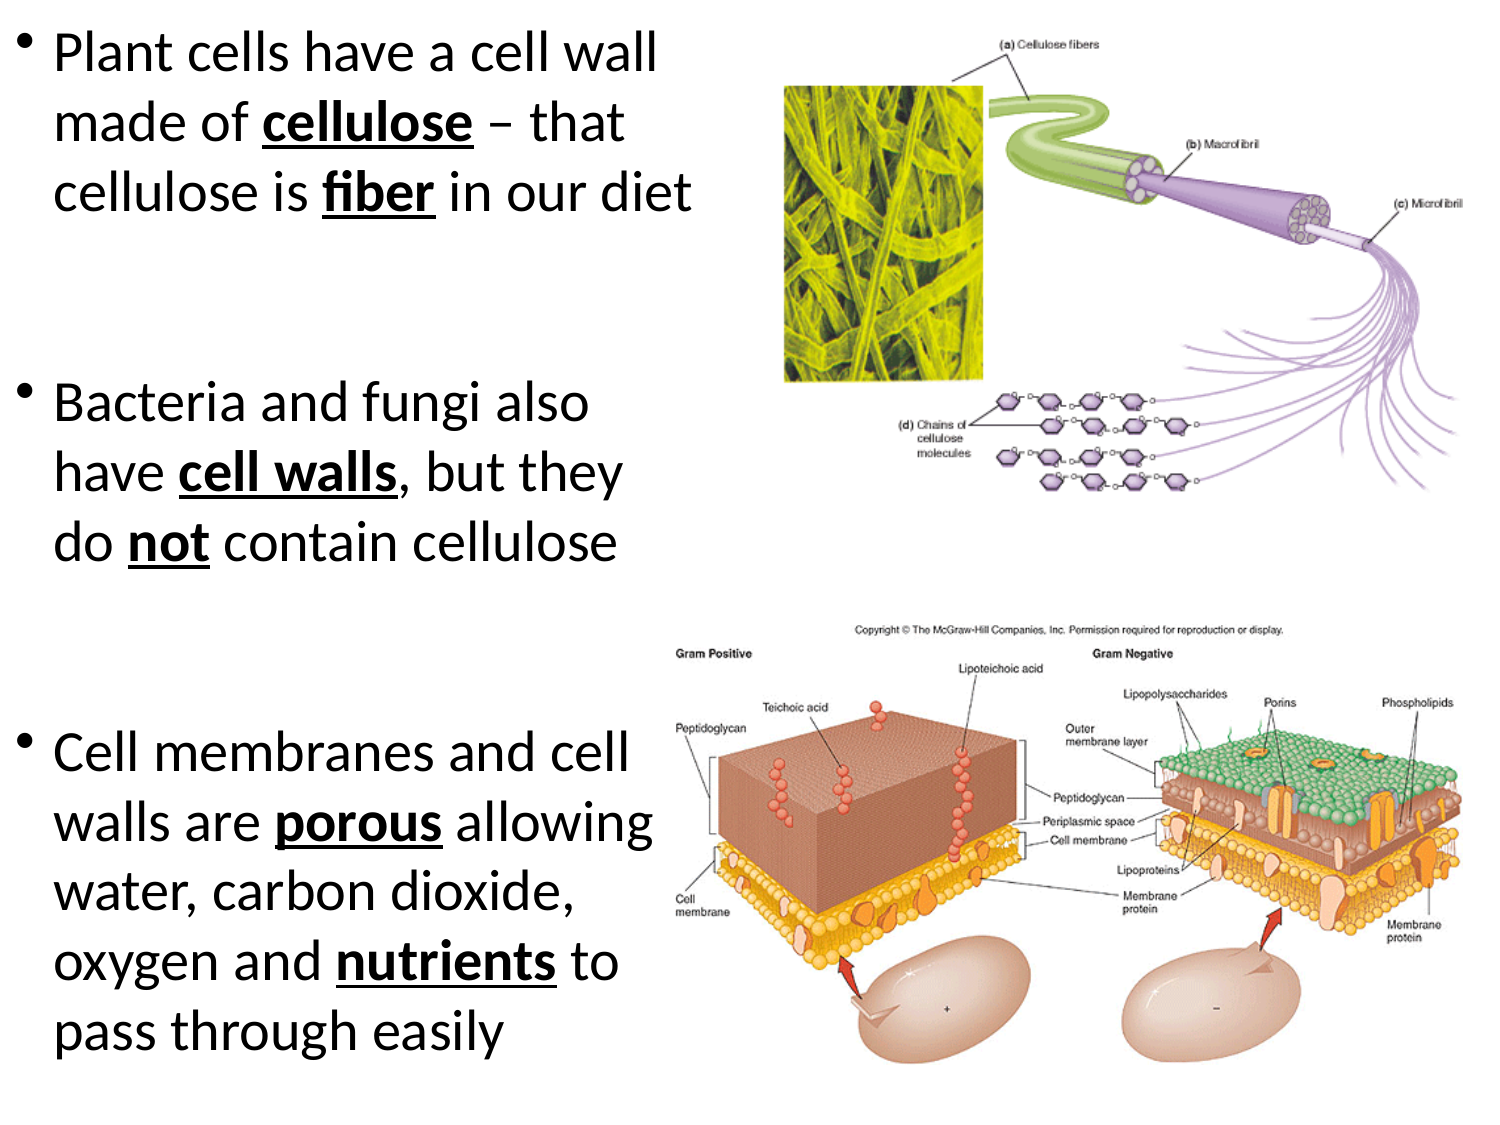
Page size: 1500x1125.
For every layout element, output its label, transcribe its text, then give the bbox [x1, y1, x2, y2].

picture [762, 37, 1463, 496]
text_box Plant cells have a cell wall made of cellulose – that cellulose is fiber in our diet Bacteria and fungi also have cell walls, but they do not contain cellulose Cell membranes and cell walls are porous allowing water, carbon dioxide, oxygen and nutrients to pass through easily [0, 5, 713, 1070]
picture [674, 624, 1463, 1065]
